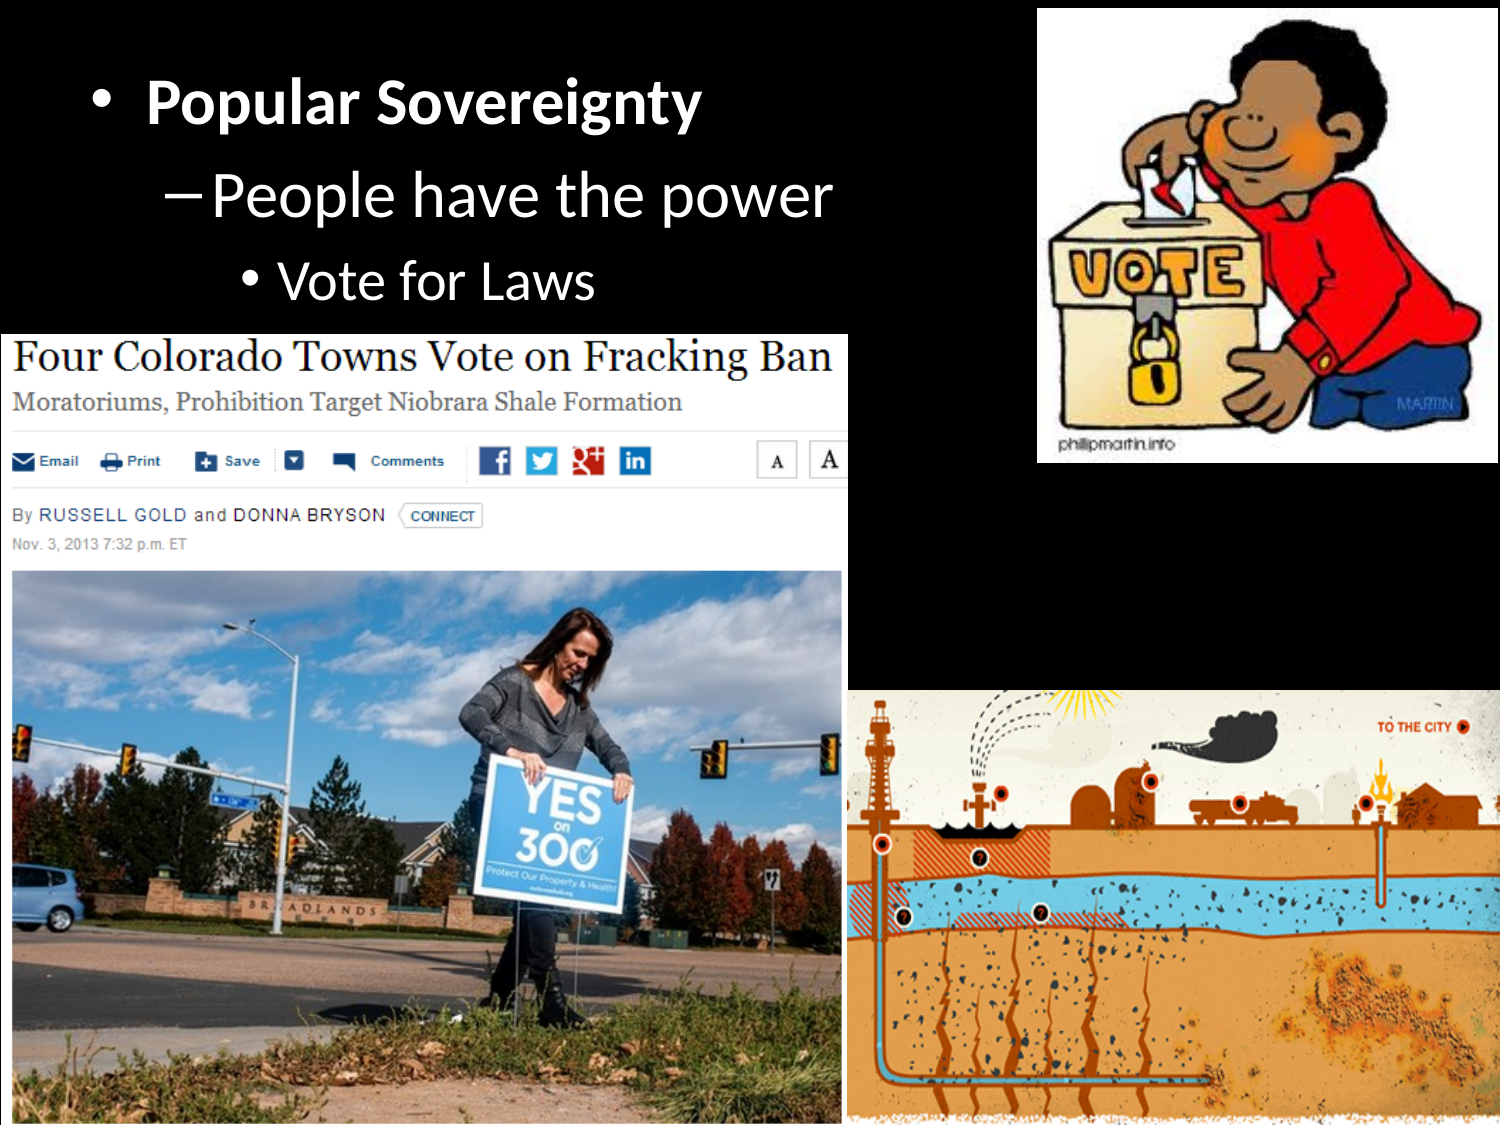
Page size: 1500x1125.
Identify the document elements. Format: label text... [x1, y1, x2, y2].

list Popular Sovereignty People have the power Vote for Laws [75, 50, 1425, 689]
picture [1037, 7, 1498, 463]
picture [0, 334, 1500, 1125]
